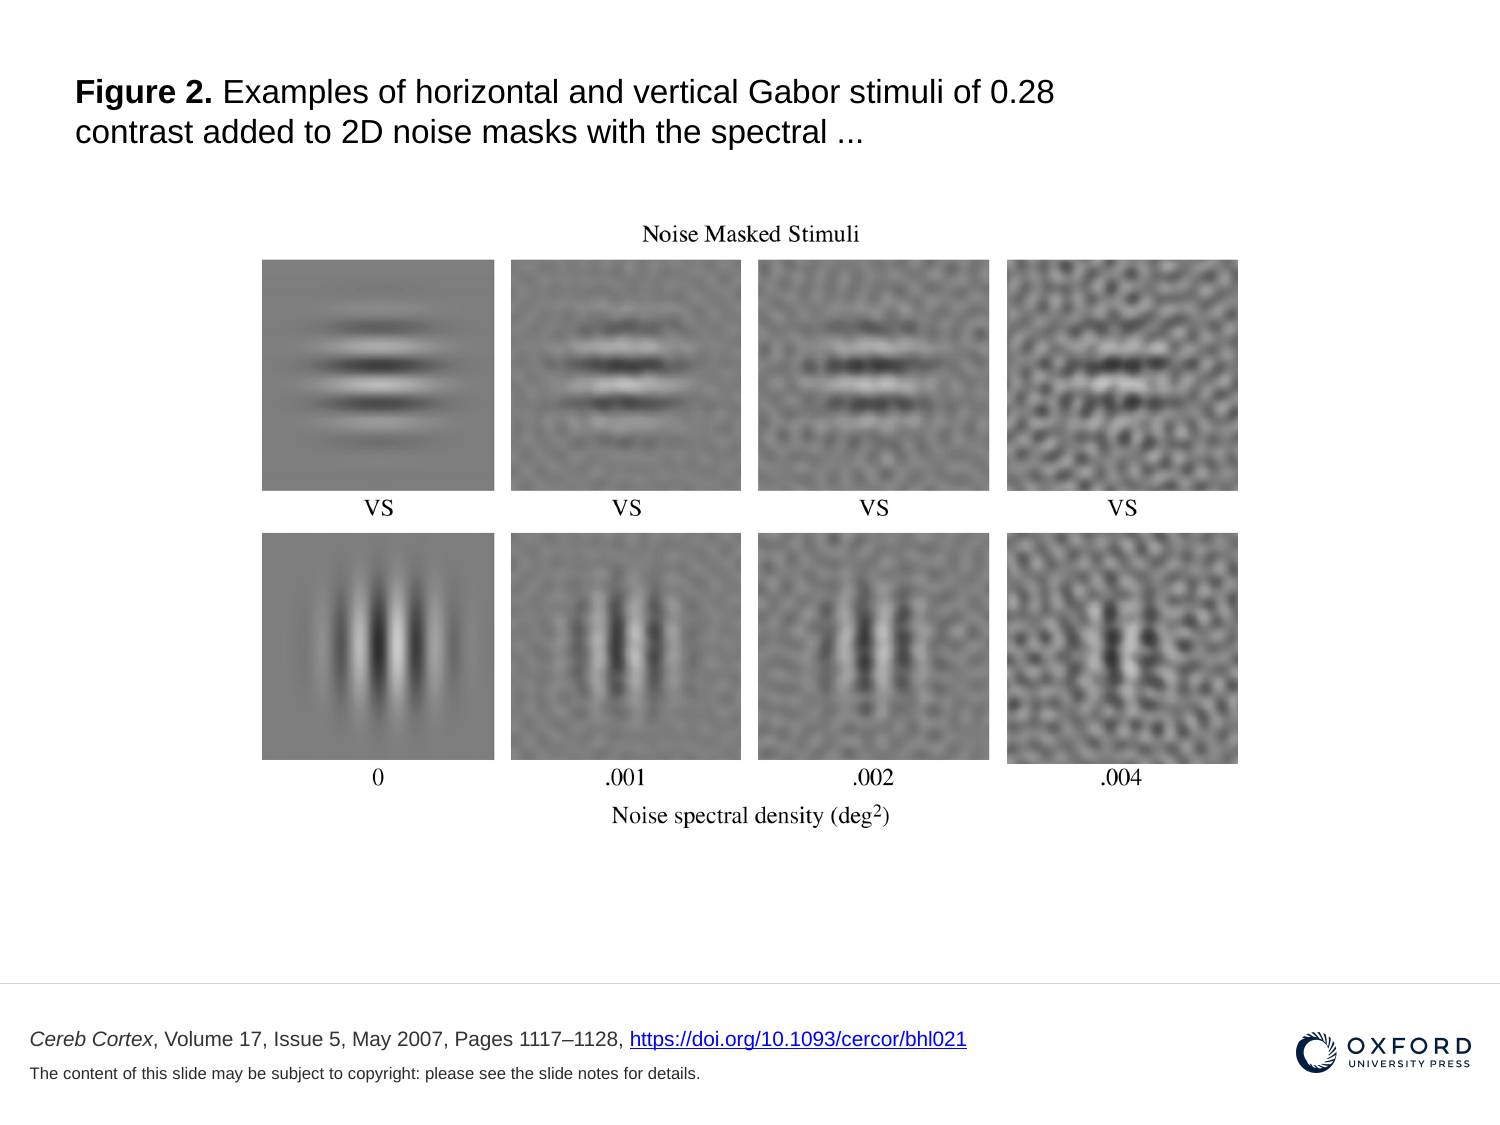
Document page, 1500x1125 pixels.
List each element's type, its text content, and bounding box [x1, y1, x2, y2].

picture [1296, 1032, 1471, 1073]
footer Cereb Cortex, Volume 17, Issue 5, May 2007, Pages 1117–1128, https://doi.org/10.1093/cercor/bhl021 The content of this slide may be subject to copyright: please see the slide notes for details. [0, 983, 1260, 1125]
title Figure 2. Examples of horizontal and vertical Gabor stimuli of 0.28 contrast added to 2D noise masks with the spectral ... [75, 69, 1078, 171]
picture [262, 224, 1238, 828]
